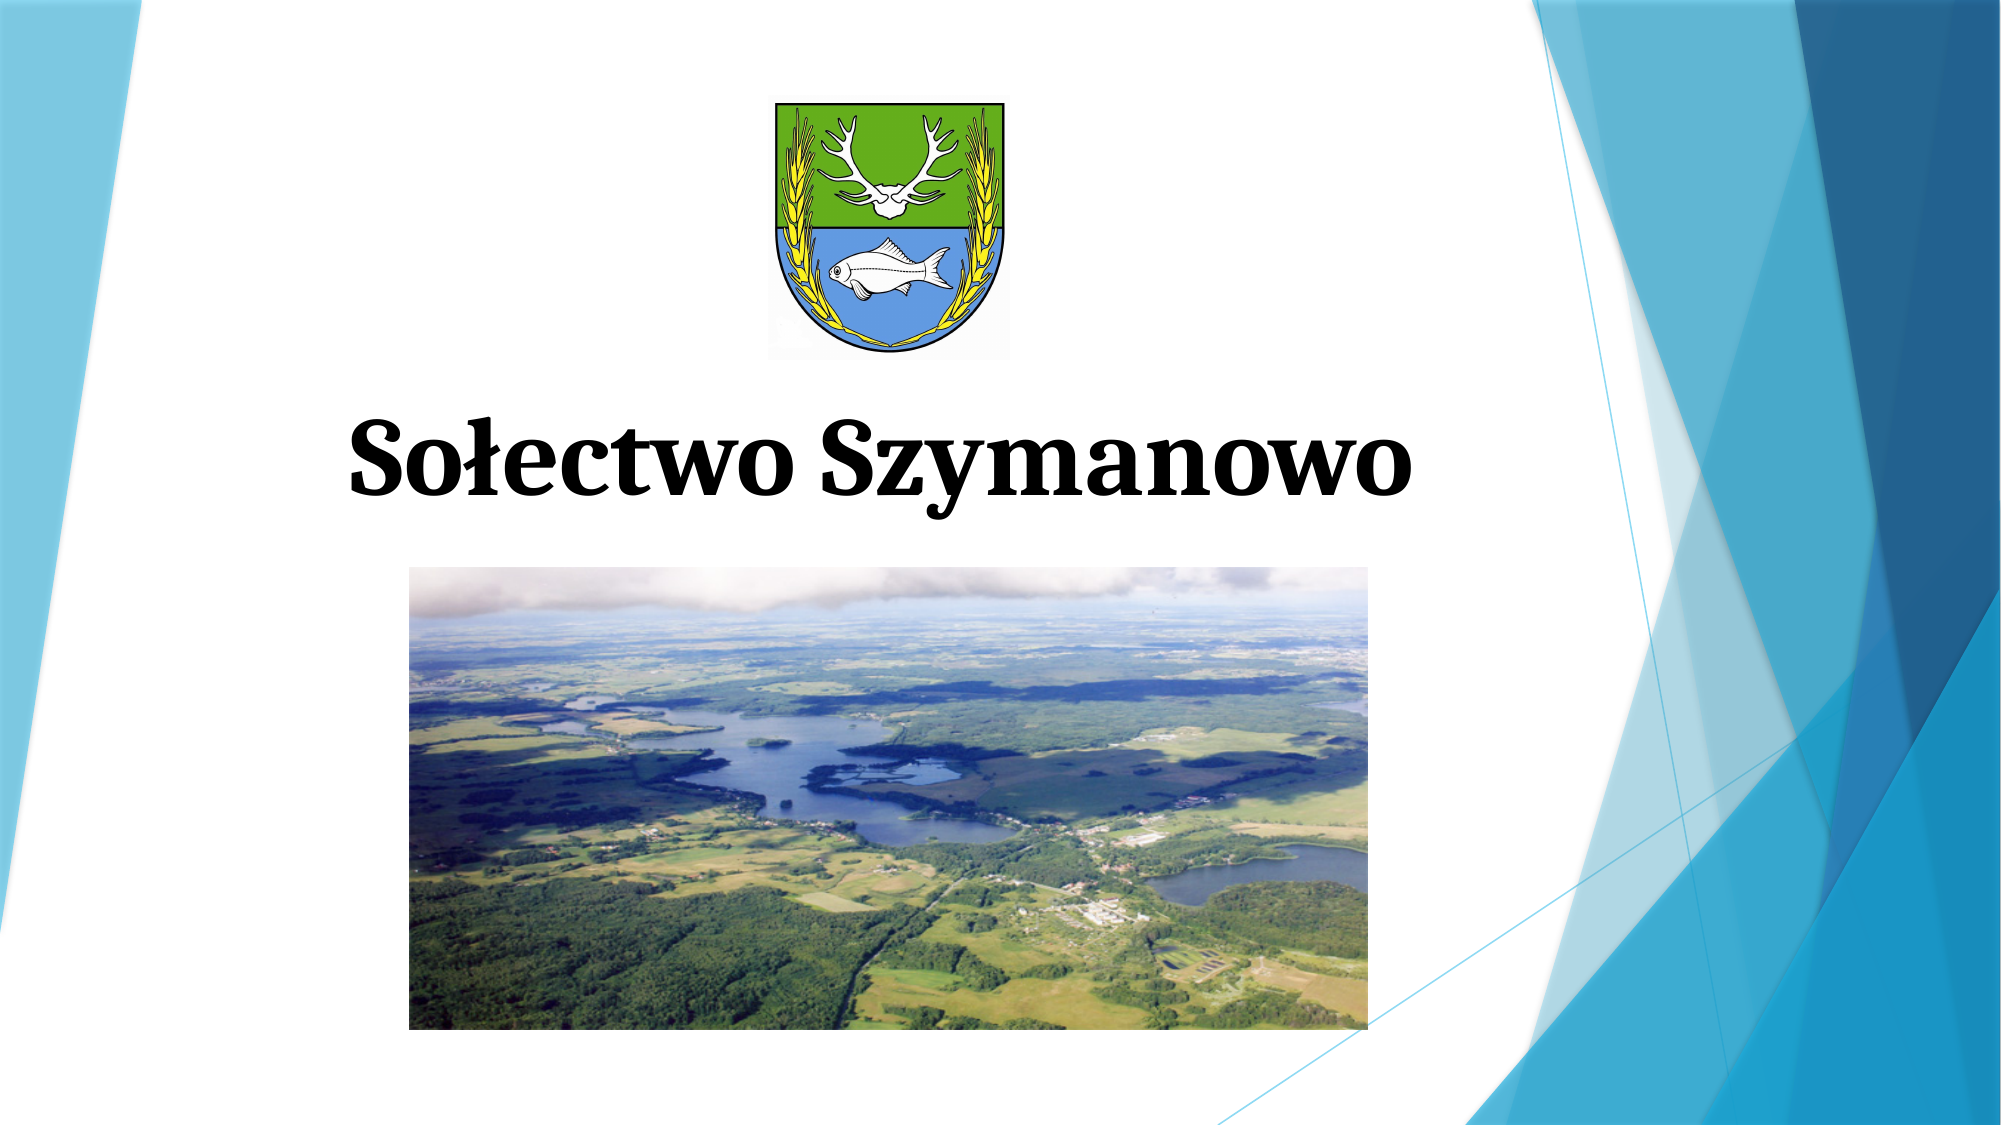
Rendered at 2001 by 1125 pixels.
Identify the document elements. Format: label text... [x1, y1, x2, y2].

picture [409, 567, 1369, 1031]
picture [767, 94, 1010, 360]
title Sołectwo Szymanowo [257, 254, 1532, 525]
